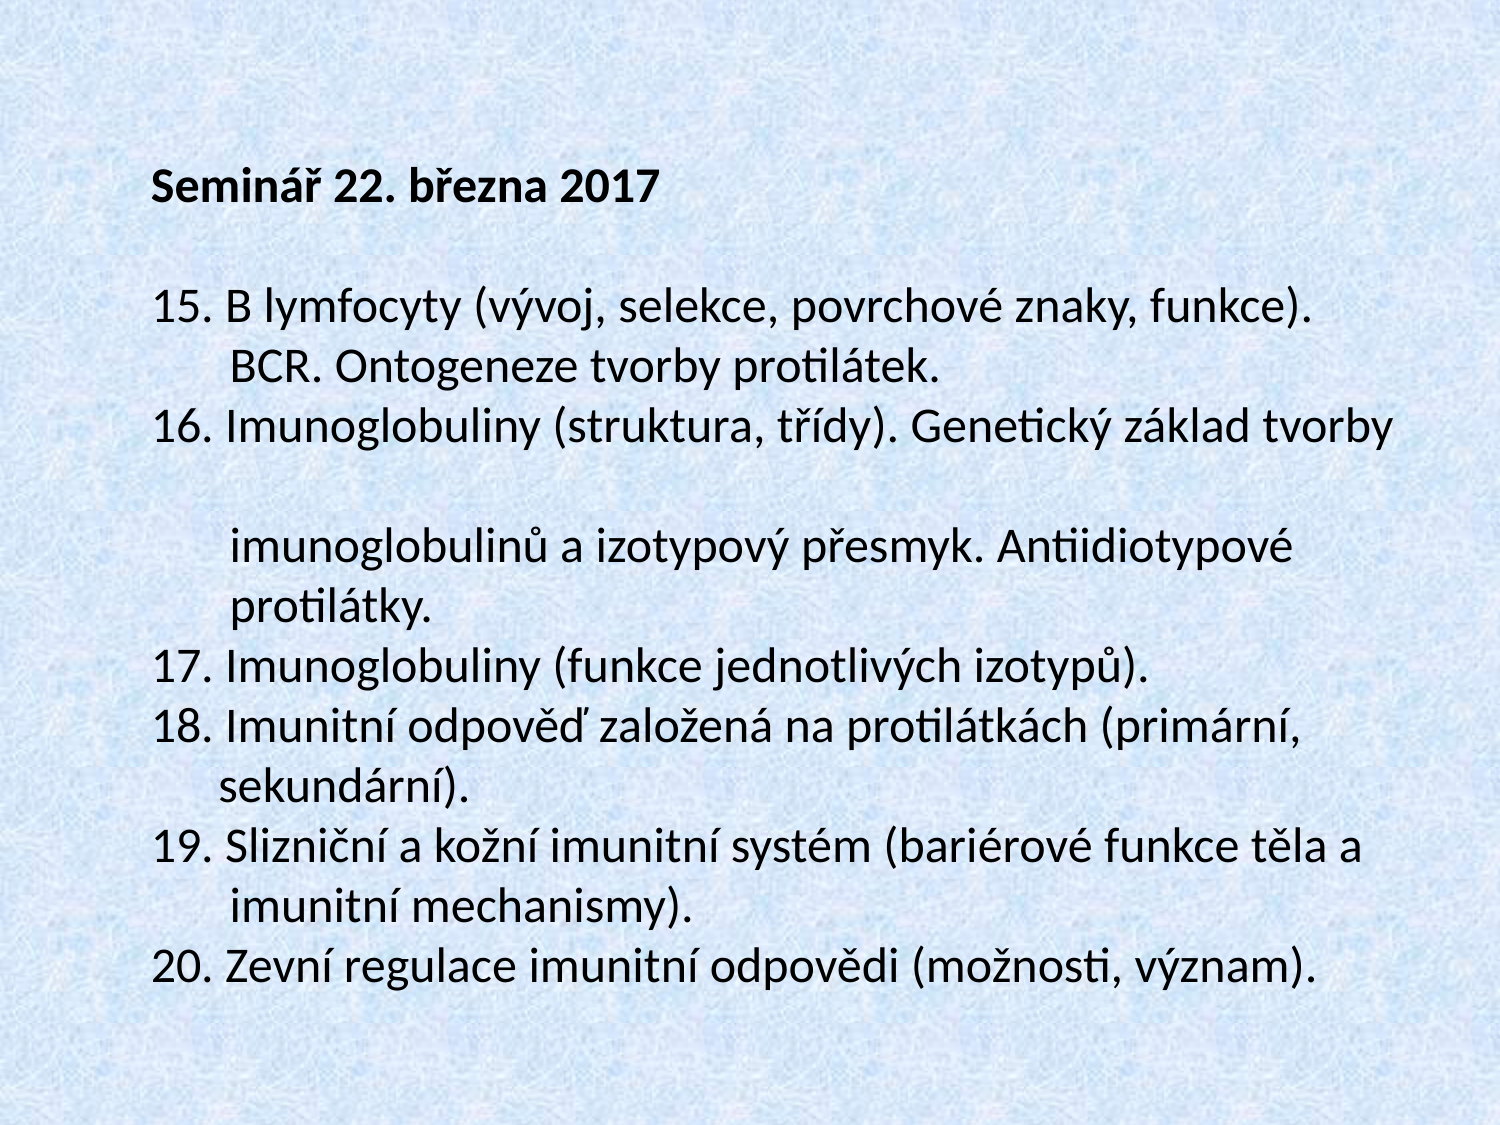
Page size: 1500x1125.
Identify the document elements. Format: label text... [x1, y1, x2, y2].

picture [0, 0, 1500, 1125]
title Seminář 22. března 2017 15. B lymfocyty (vývoj, selekce, povrchové znaky, funkce). BCR. Ontogeneze tvorby protilátek. 16. Imunoglobuliny (struktura, třídy). Genetický základ tvorby imunoglobulinů a izotypový přesmyk. Antiidiotypové protilátky. 17. Imunoglobuliny (funkce jednotlivých izotypů). 18. Imunitní odpověď založená na protilátkách (primární, sekundární). 19. Slizniční a kožní imunitní systém (bariérové funkce těla a imunitní mechanismy). 20. Zevní regulace imunitní odpovědi (možnosti, význam). [135, 361, 1411, 603]
